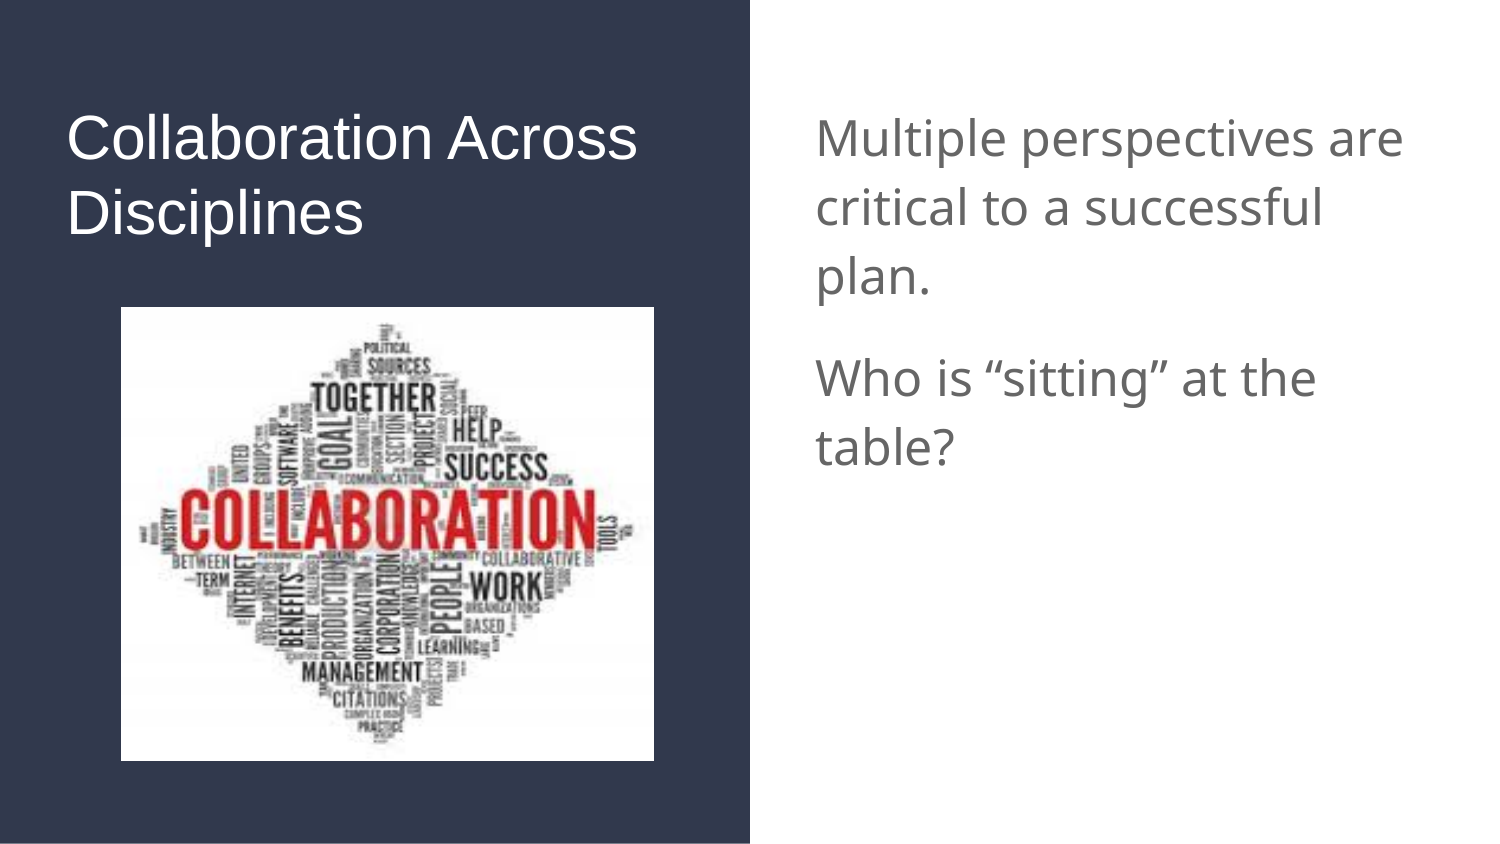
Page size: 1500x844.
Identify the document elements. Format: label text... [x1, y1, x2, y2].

list Multiple perspectives are critical to a successful plan. Who is “sitting” at the table? [800, 82, 1449, 757]
picture [121, 307, 654, 762]
title Collaboration Across Disciplines [51, 82, 659, 419]
